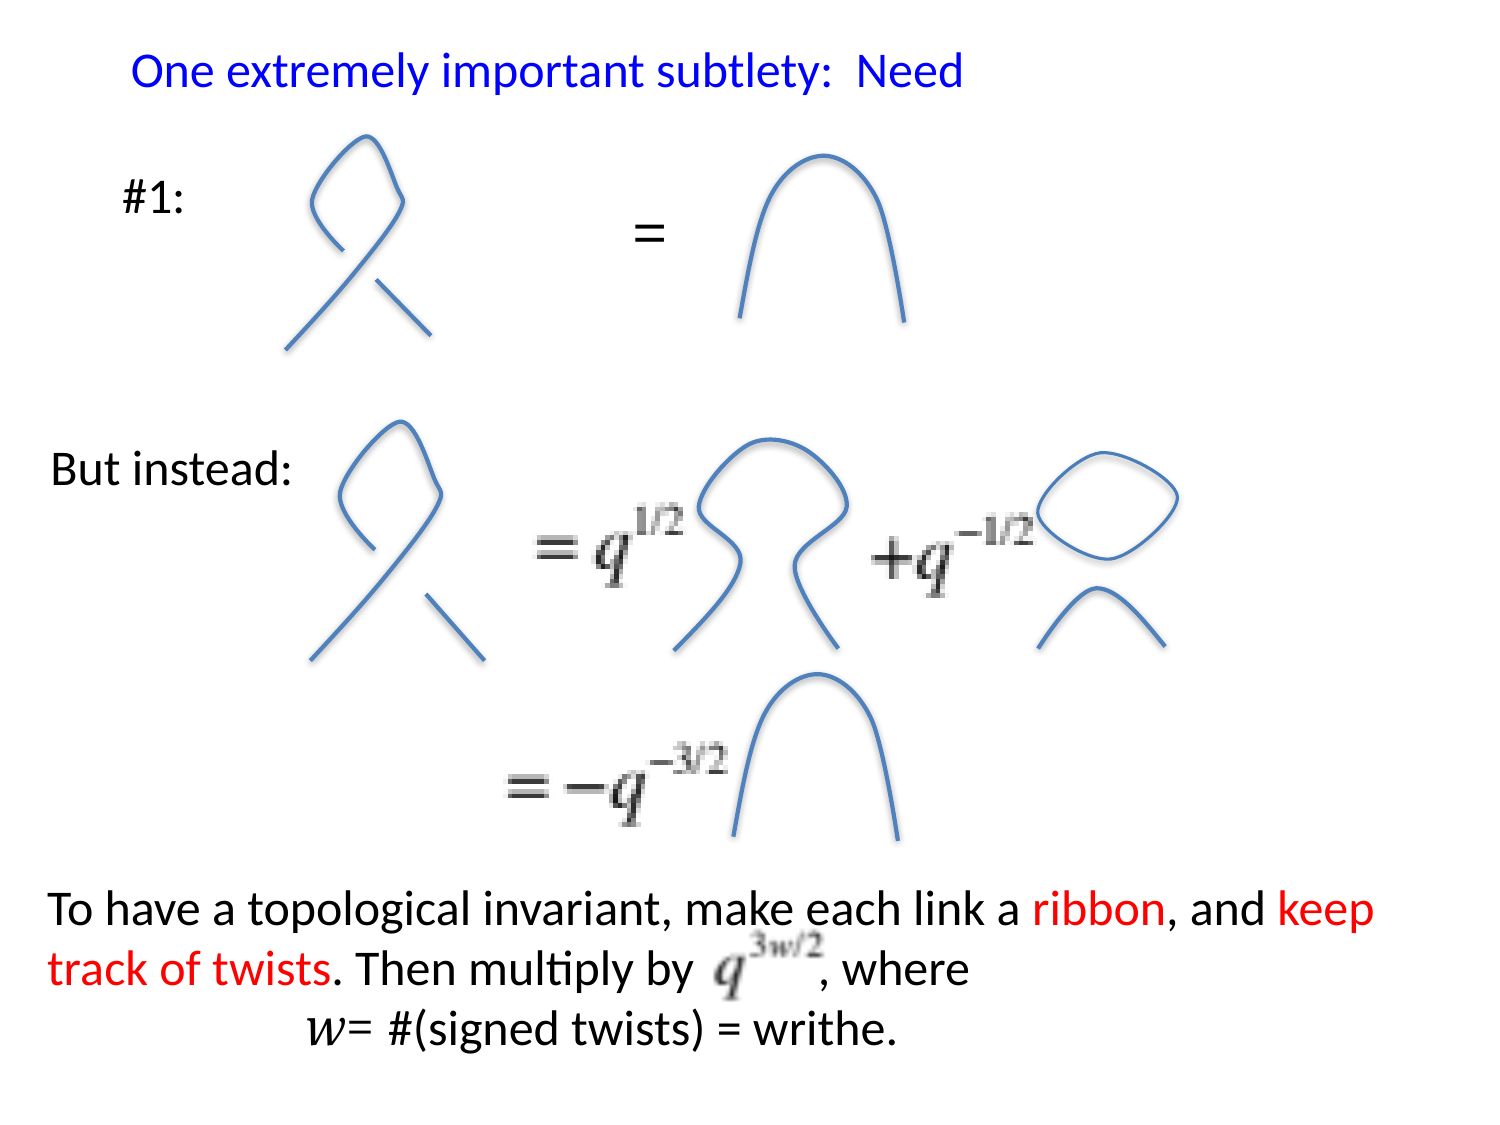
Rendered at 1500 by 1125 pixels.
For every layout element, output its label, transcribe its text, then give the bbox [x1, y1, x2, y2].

text_box = [617, 183, 684, 279]
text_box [528, 488, 693, 595]
text_box #1: [107, 155, 201, 231]
text_box [672, 437, 849, 653]
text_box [708, 918, 830, 1007]
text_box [425, 593, 485, 661]
text_box [1040, 451, 1179, 560]
text_box [1036, 586, 1167, 650]
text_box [375, 279, 432, 336]
text_box [283, 134, 406, 352]
text_box To have a topological invariant, make each link a ribbon, and keep track of twists. Then multiply by , where w= #(signed twists) = writhe. [32, 868, 1438, 1064]
text_box One extremely important subtlety: Need [115, 30, 980, 106]
text_box But instead: [35, 428, 309, 504]
text_box [736, 672, 901, 842]
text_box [861, 497, 1038, 604]
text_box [499, 727, 734, 833]
text_box [308, 419, 444, 663]
text_box [737, 153, 907, 323]
